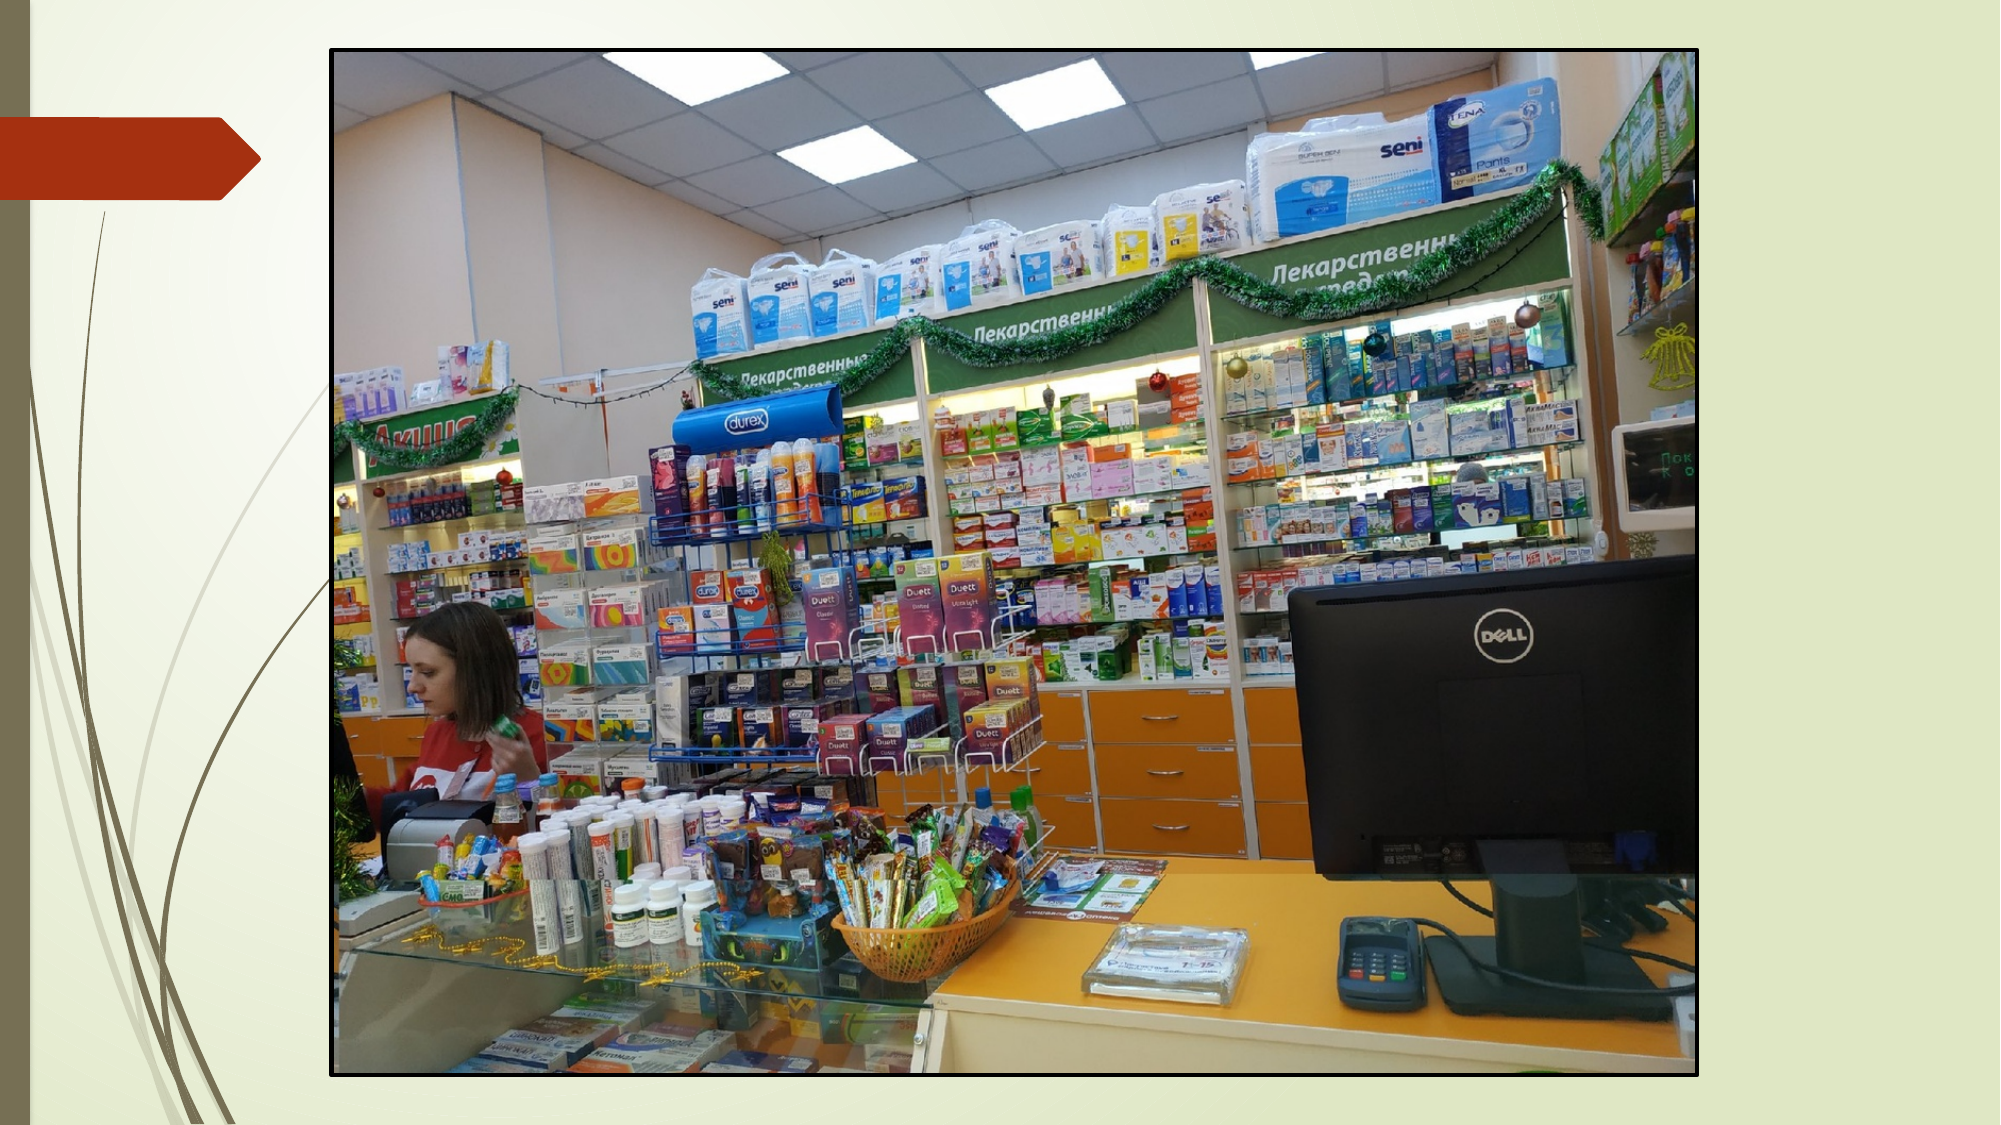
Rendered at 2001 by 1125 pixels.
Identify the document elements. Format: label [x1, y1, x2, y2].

list [333, 51, 1695, 1073]
